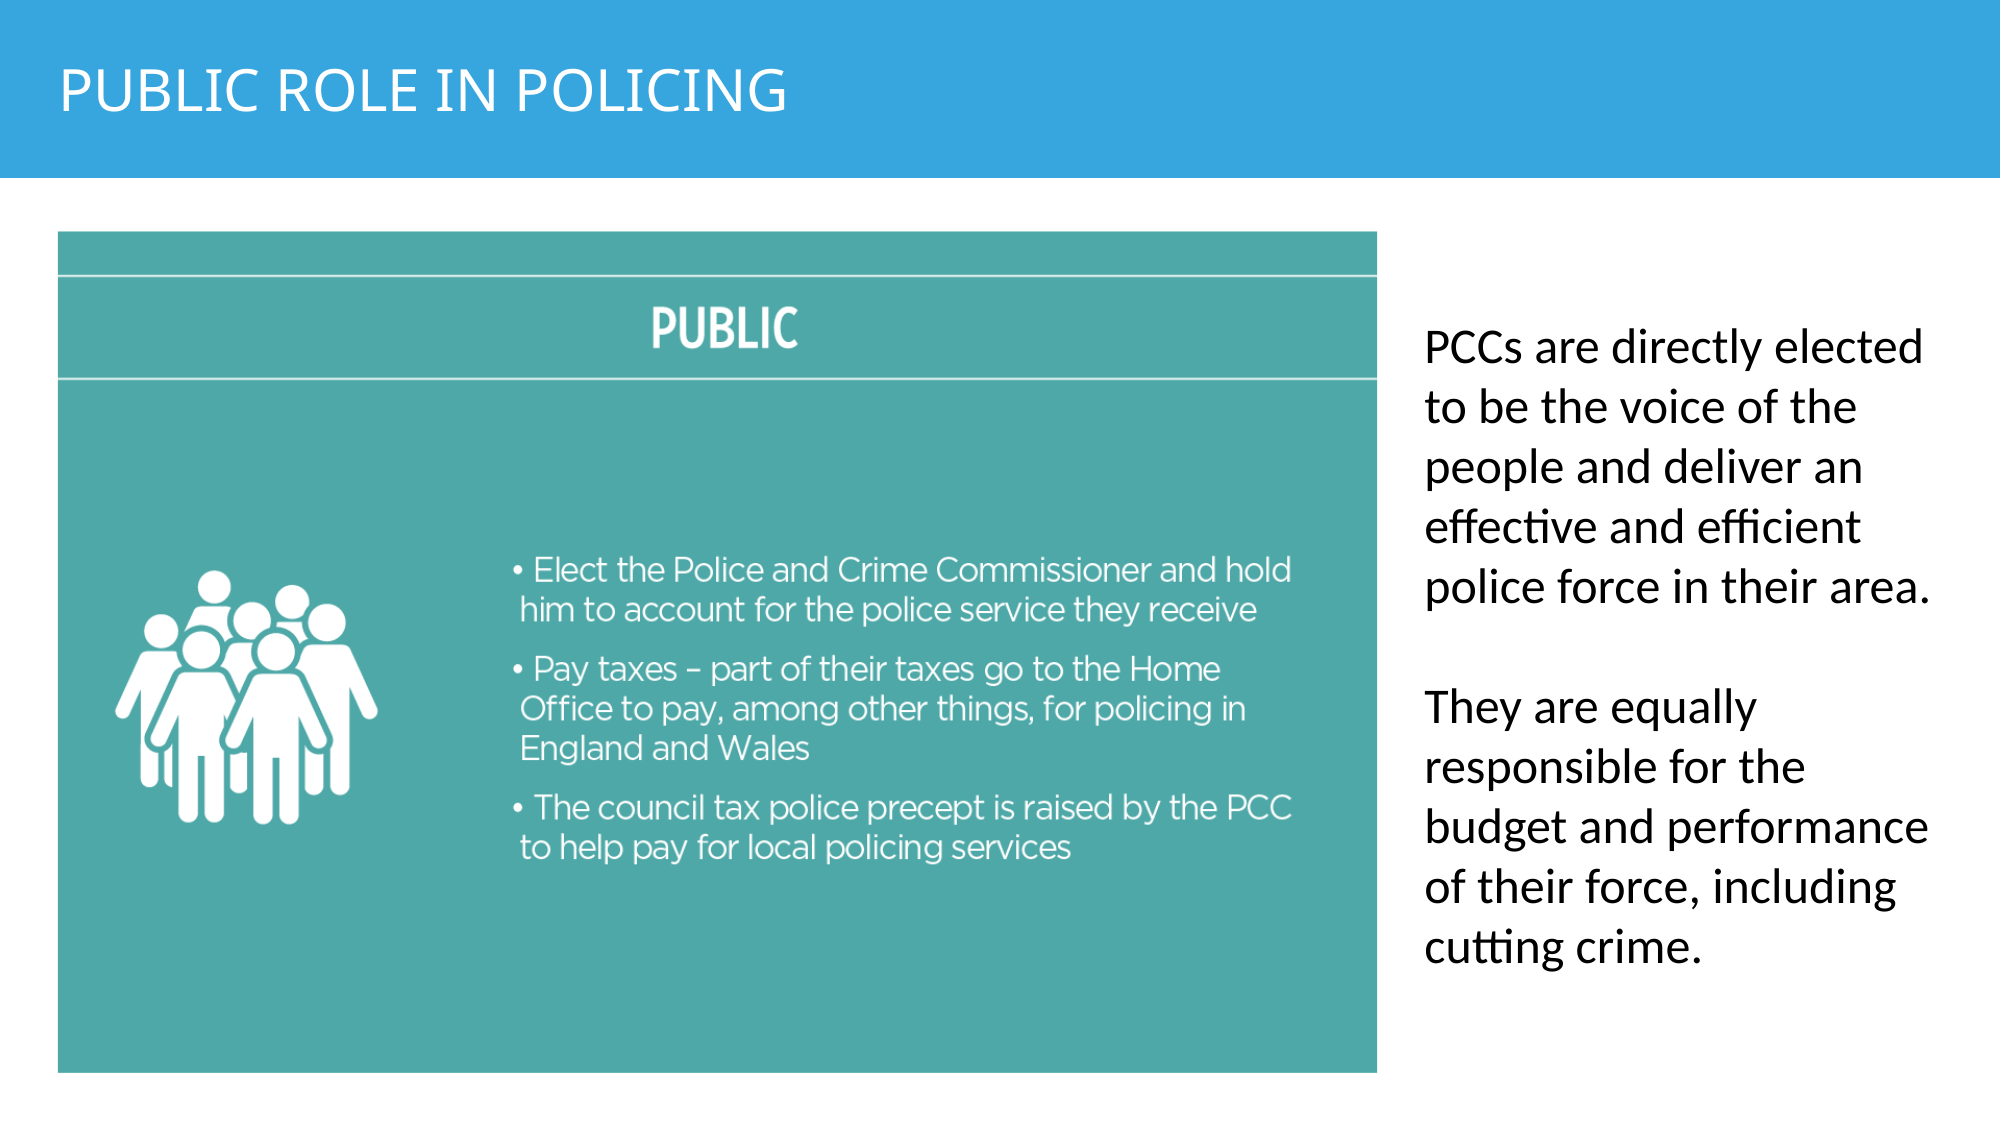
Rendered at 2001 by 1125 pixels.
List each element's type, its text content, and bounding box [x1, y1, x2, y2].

text_box PCCs are directly elected to be the voice of the people and deliver an effective and efficient police force in their area. They are equally responsible for the budget and performance of their force, including cutting crime. [1409, 305, 1975, 981]
picture [57, 204, 1378, 1125]
title PUBLIC ROLE IN POLICING [43, 45, 1768, 140]
